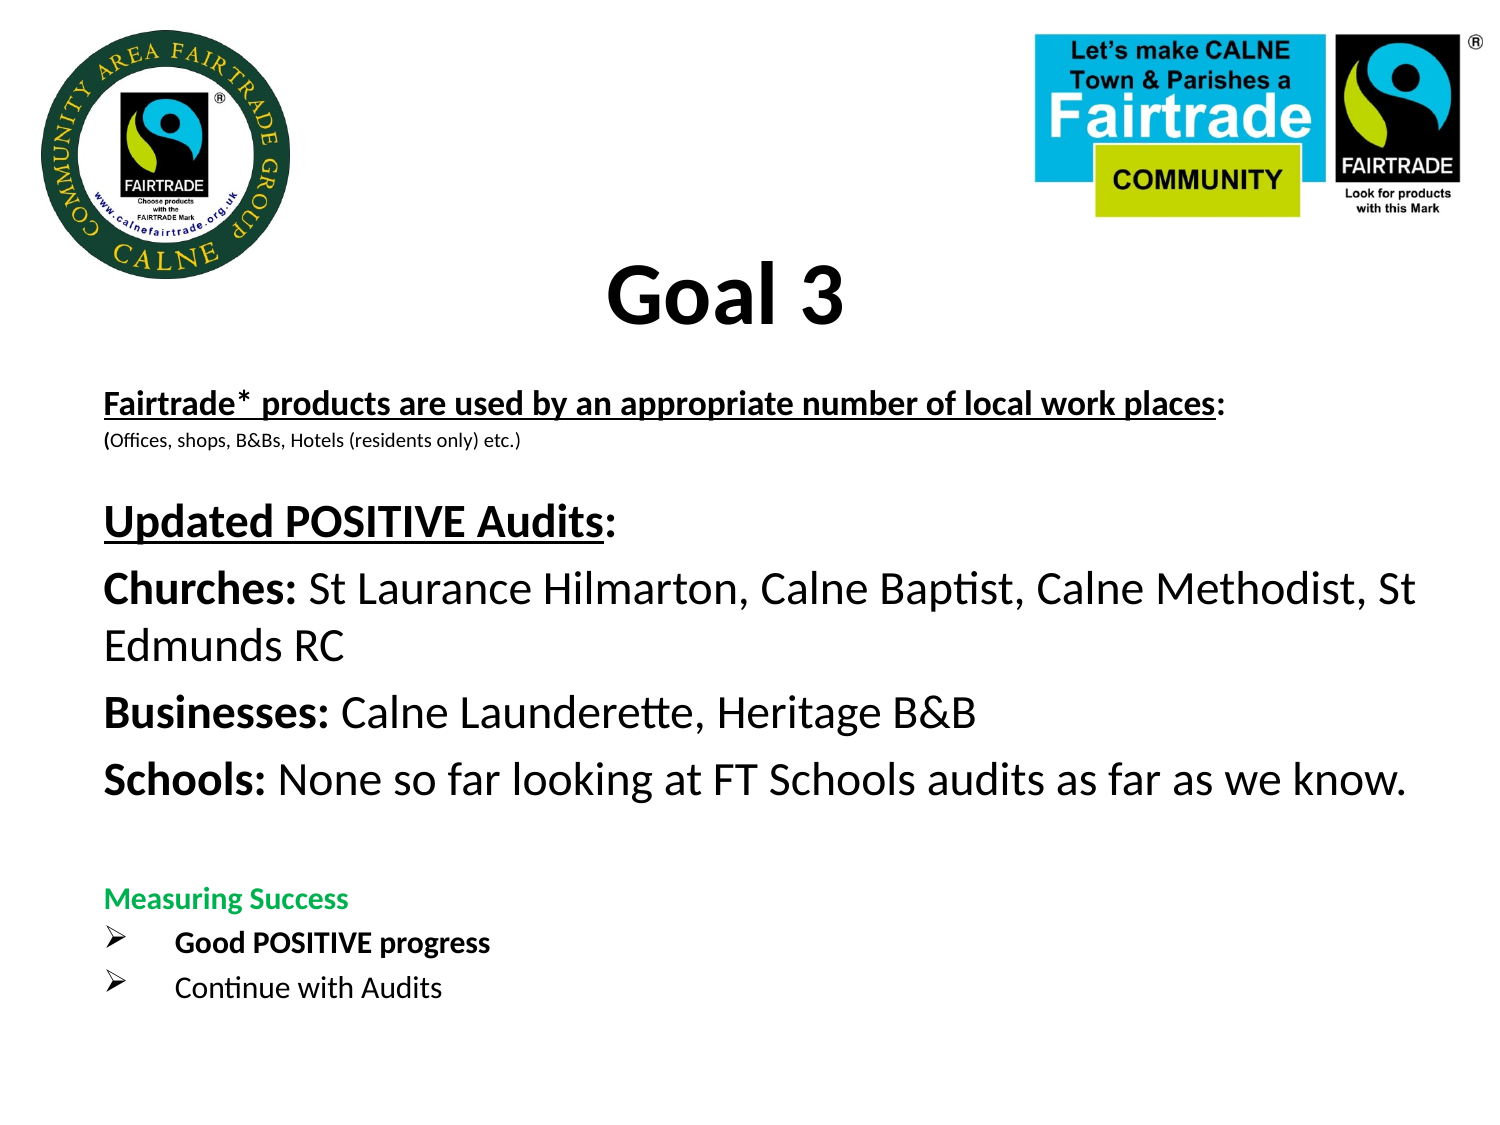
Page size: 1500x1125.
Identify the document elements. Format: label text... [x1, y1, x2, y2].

subtitle Fairtrade* products are used by an appropriate number of local work places: (Offices, shops, B&Bs, Hotels (residents only) etc.) Updated POSITIVE Audits: Churches: St Laurance Hilmarton, Calne Baptist, Calne Methodist, St Edmunds RC Businesses: Calne Launderette, Heritage B&B Schools: None so far looking at FT Schools audits as far as we know. Measuring Success Good POSITIVE progress Continue with Audits [88, 372, 1436, 1035]
title Goal 3 [336, 226, 1116, 350]
picture [1033, 31, 1483, 219]
picture [41, 30, 290, 279]
